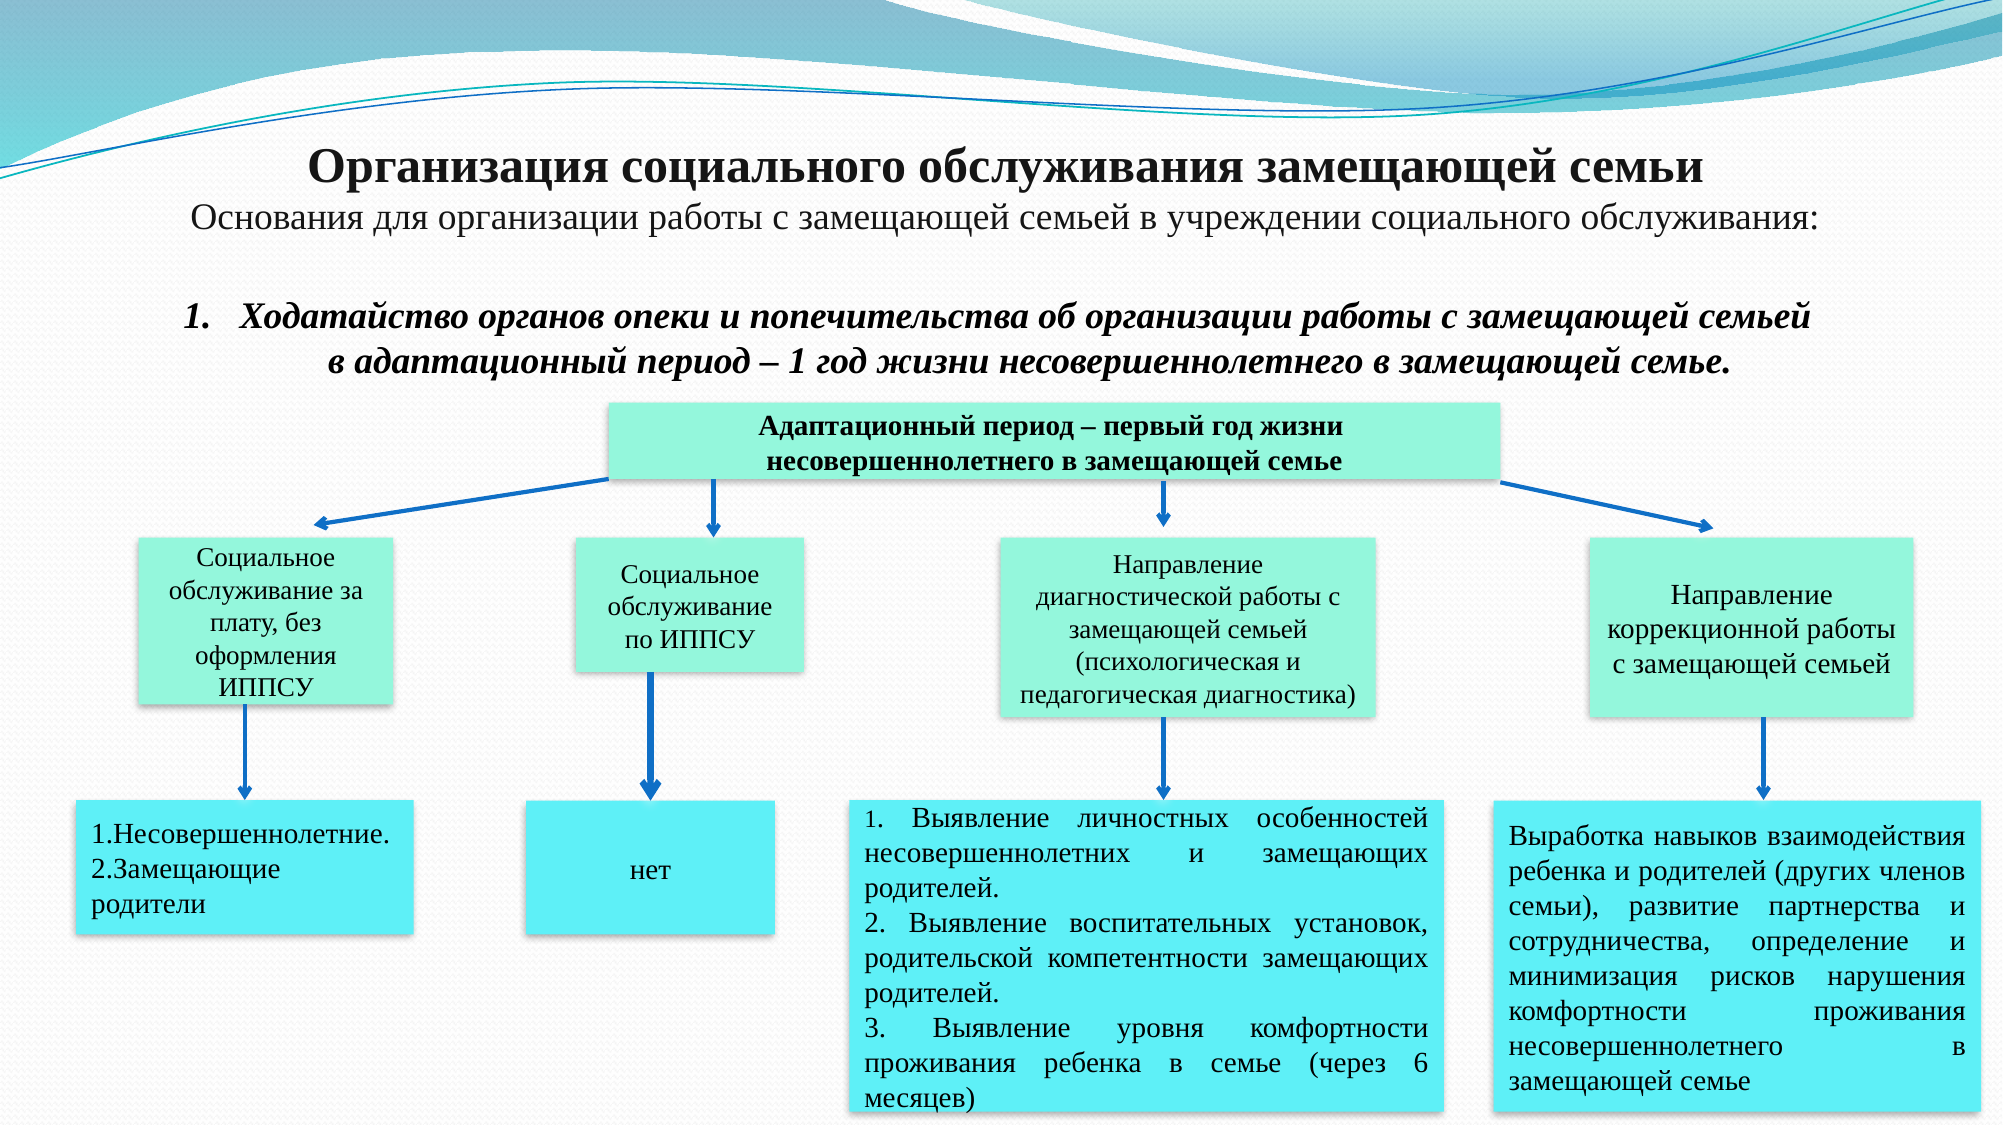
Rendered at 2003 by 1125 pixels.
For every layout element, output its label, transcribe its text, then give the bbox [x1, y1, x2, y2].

text_box Социальное обслуживание за плату, без оформления ИППСУ [138, 537, 394, 705]
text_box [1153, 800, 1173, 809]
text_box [1500, 482, 1714, 529]
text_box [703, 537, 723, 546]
text_box 1.Несовершеннолетние. 2.Замещающие родители [76, 800, 414, 935]
text_box нет [526, 800, 775, 935]
text_box Адаптационный период – первый год жизни несовершеннолетнего в замещающей семье [607, 400, 1502, 481]
text_box Ходатайство органов опеки и попечительства об организации работы с замещающей семьей в адаптационный период – 1 год жизни несовершеннолетнего в замещающей семье. [52, 283, 1953, 389]
text_box Организация социального обслуживания замещающей семьи Основания для организации работы с замещающей семьей в учреждении социального обслуживания: [118, 124, 1894, 283]
text_box Направление коррекционной работы с замещающей семьей [1590, 537, 1914, 718]
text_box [313, 478, 609, 526]
text_box Направление диагностической работы с замещающей семьей (психологическая и педагогическая диагностика) [1000, 537, 1376, 718]
text_box 1. Выявление личностных особенностей несовершеннолетних и замещающих родителей. 2. Выявление воспитательных установок, родительской компетентности замещающих родителей. 3. Выявление уровня комфортности проживания ребенка в семье (через 6 месяцев) [849, 800, 1444, 1112]
text_box Выработка навыков взаимодействия ребенка и родителей (других членов семьи), развитие партнерства и сотрудничества, определение и минимизация рисков нарушения комфортности проживания несовершеннолетнего в замещающей семье [1493, 800, 1982, 1112]
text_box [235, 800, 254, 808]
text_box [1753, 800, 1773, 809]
text_box Социальное обслуживание по ИППСУ [576, 537, 804, 672]
